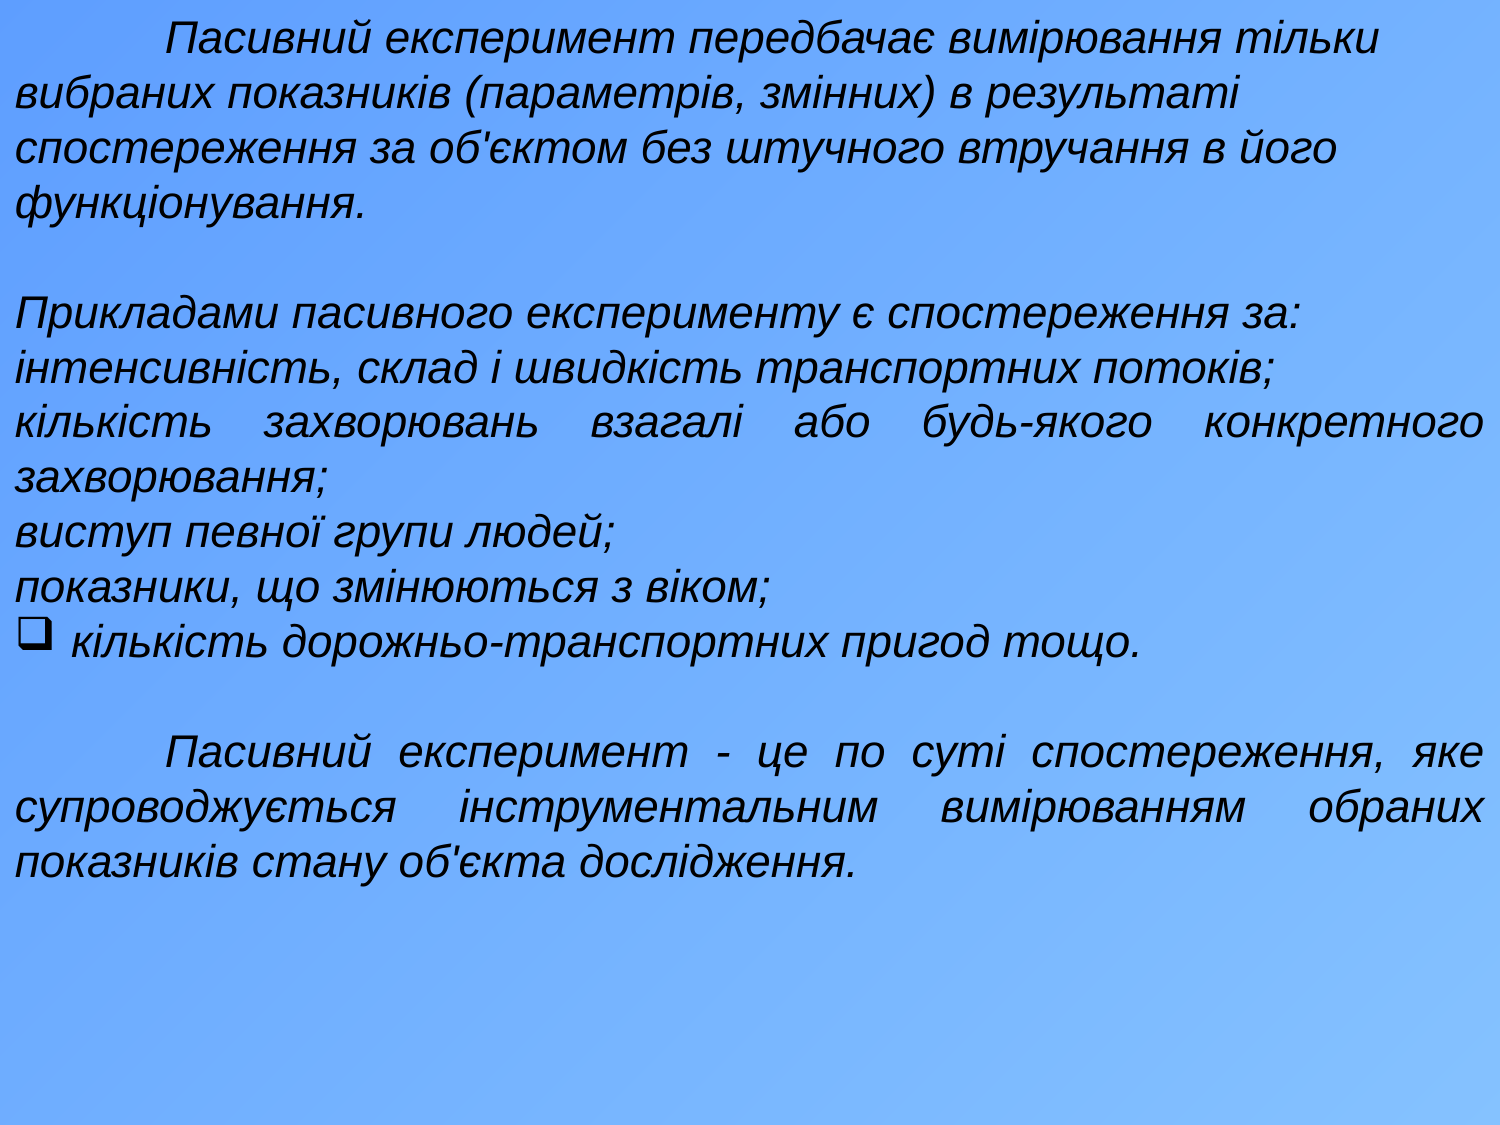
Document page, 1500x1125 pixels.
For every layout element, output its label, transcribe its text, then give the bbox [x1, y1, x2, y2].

text_box Пасивний експеримент передбачає вимірювання тільки вибраних показників (параметрів, змінних) в результаті спостереження за об'єктом без штучного втручання в його функціонування. Прикладами пасивного експерименту є спостереження за: інтенсивність, склад і швидкість транспортних потоків; кількість захворювань взагалі або будь-якого конкретного захворювання; виступ певної групи людей; показники, що змінюються з віком; кількість дорожньо-транспортних пригод тощо. Пасивний експеримент - це по суті спостереження, яке супроводжується інструментальним вимірюванням обраних показників стану об'єкта дослідження. [0, 0, 1500, 895]
